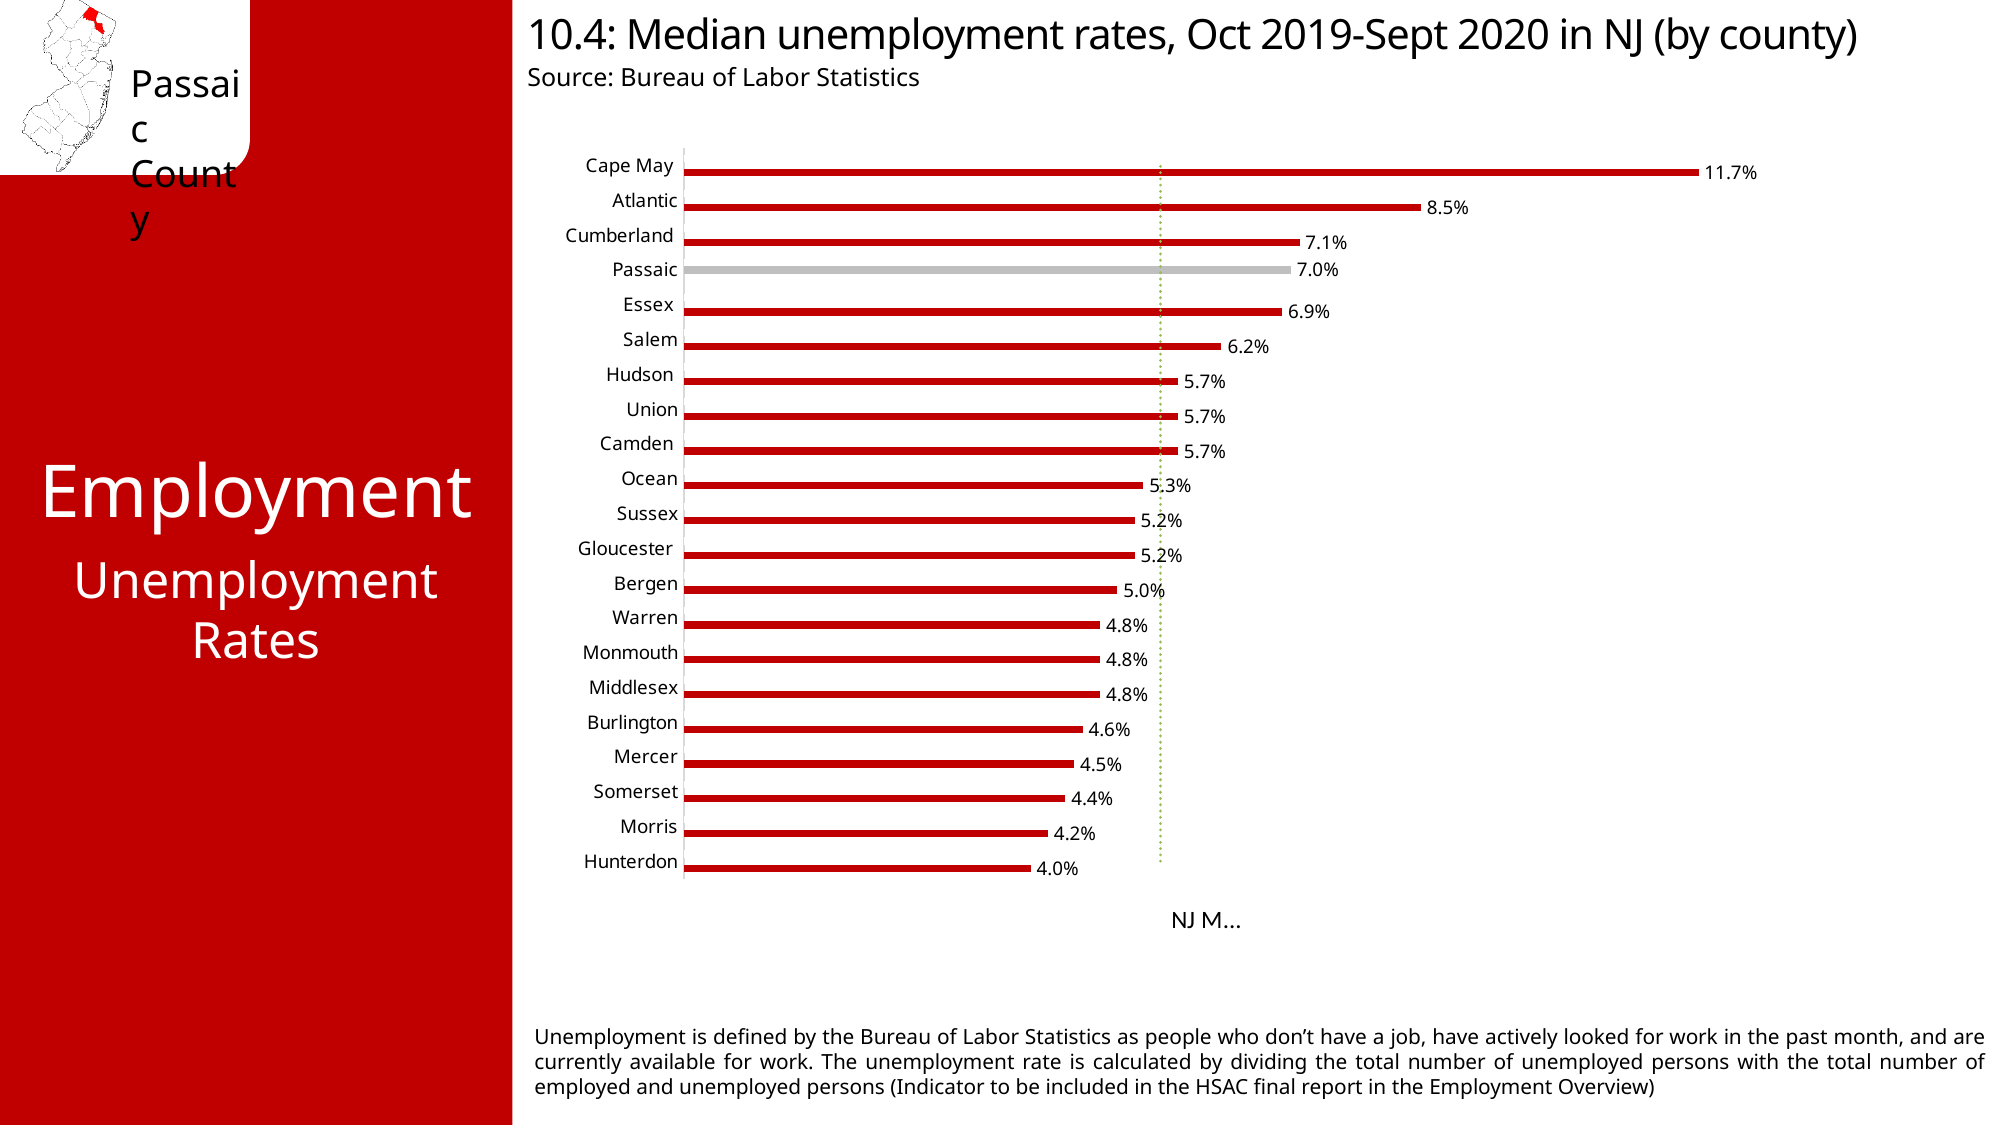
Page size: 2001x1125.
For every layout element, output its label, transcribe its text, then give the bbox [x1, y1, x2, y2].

text_box Source: Bureau of Labor Statistics [512, 54, 1891, 100]
text_box Unemployment Rates [0, 540, 513, 676]
text_box Employment [0, 437, 513, 540]
text_box 10.4: Median unemployment rates, Oct 2019-Sept 2020 in NJ (by county) [512, 0, 1992, 65]
chart [537, 130, 1927, 1020]
picture [22, 0, 116, 172]
text_box Unemployment is defined by the Bureau of Labor Statistics as people who don’t have a job, have actively looked for work in the past month, and are currently available for work. The unemployment rate is calculated by dividing the total number of unemployed persons with the total number of employed and unemployed persons (Indicator to be included in the HSAC final report in the Employment Overview) [519, 1023, 2000, 1123]
